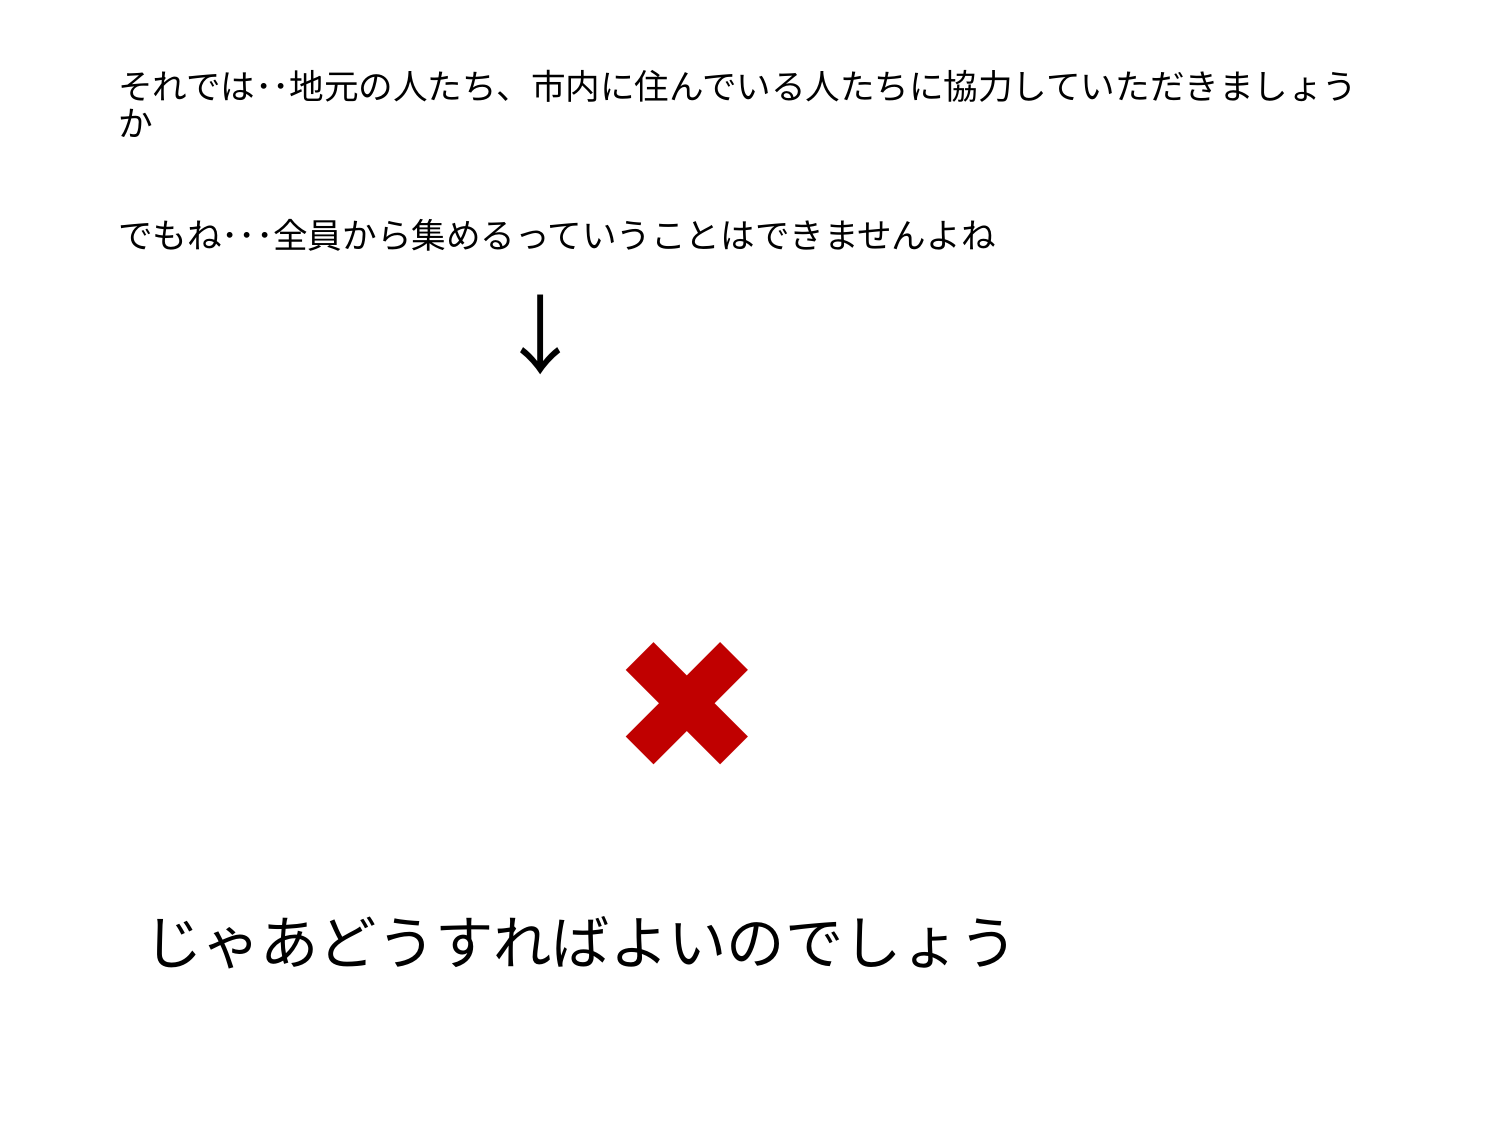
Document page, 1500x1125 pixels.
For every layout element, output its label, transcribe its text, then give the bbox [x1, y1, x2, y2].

list ✖ じゃあどうすればよいのでしょう [129, 604, 1423, 1125]
title それでは･･地元の人たち、市内に住んでいる人たちに協力していただきましょうか でもね･･･全員から集めるっていうことはできませんよね ↓ [103, 59, 1397, 583]
